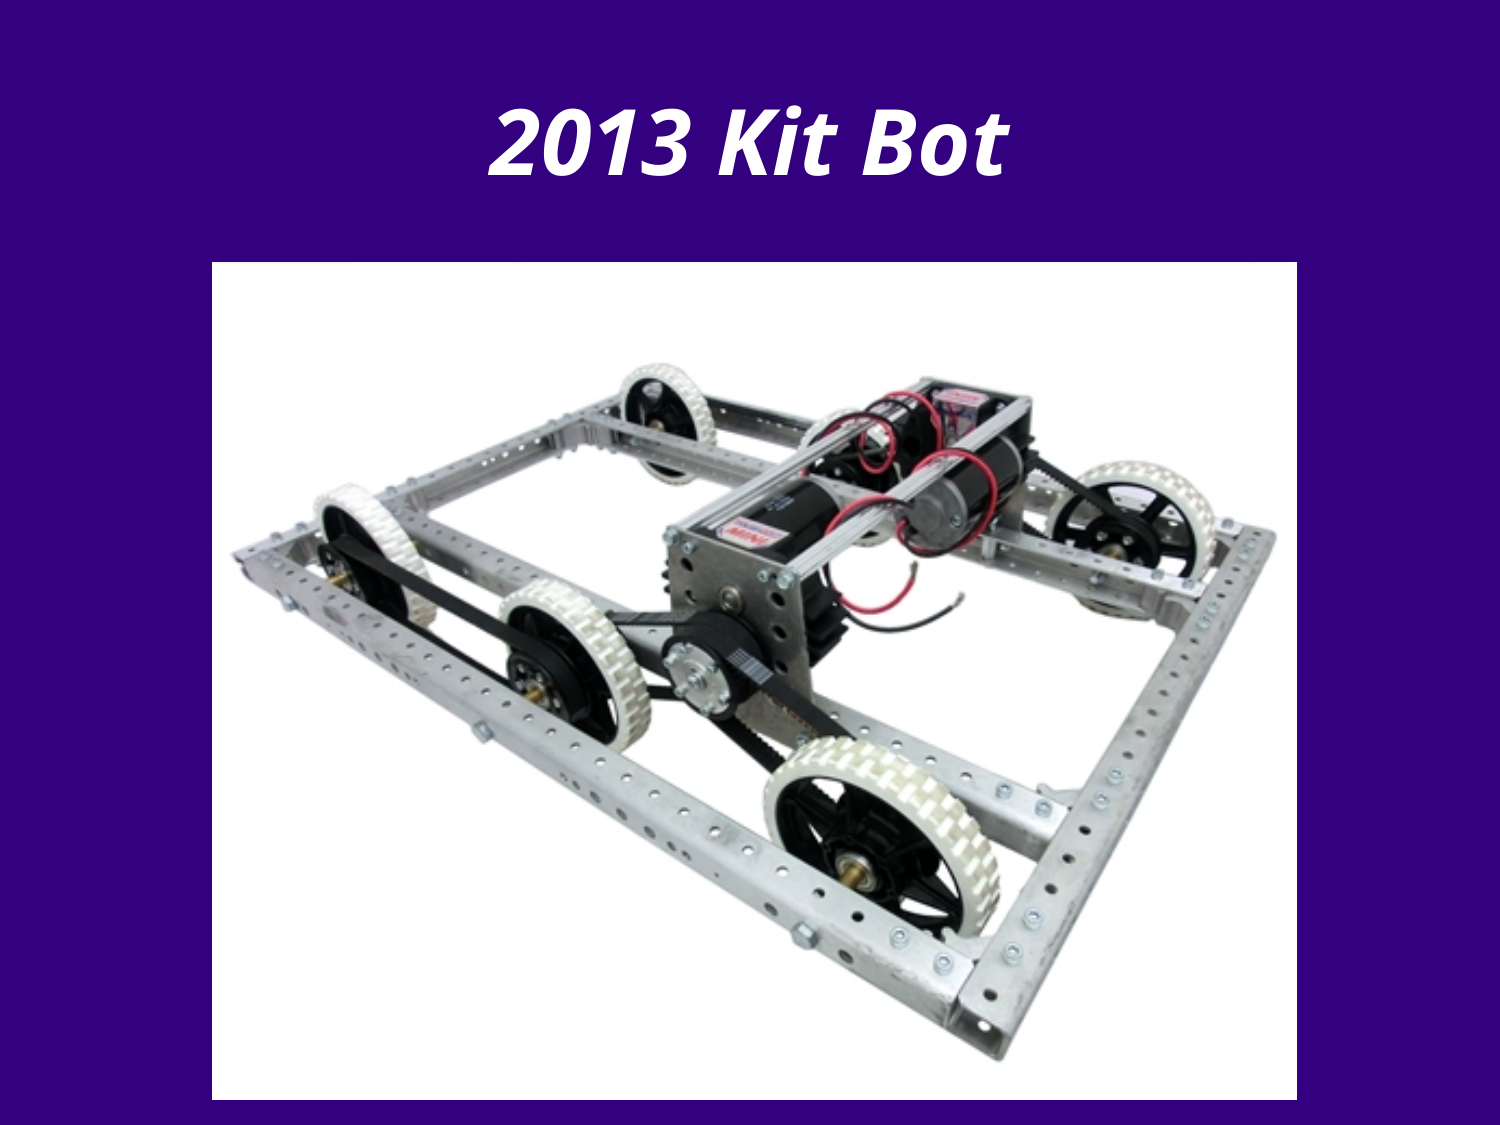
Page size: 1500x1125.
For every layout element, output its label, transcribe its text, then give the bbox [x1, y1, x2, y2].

title 2013 Kit Bot [75, 45, 1425, 233]
picture [212, 262, 1297, 1101]
